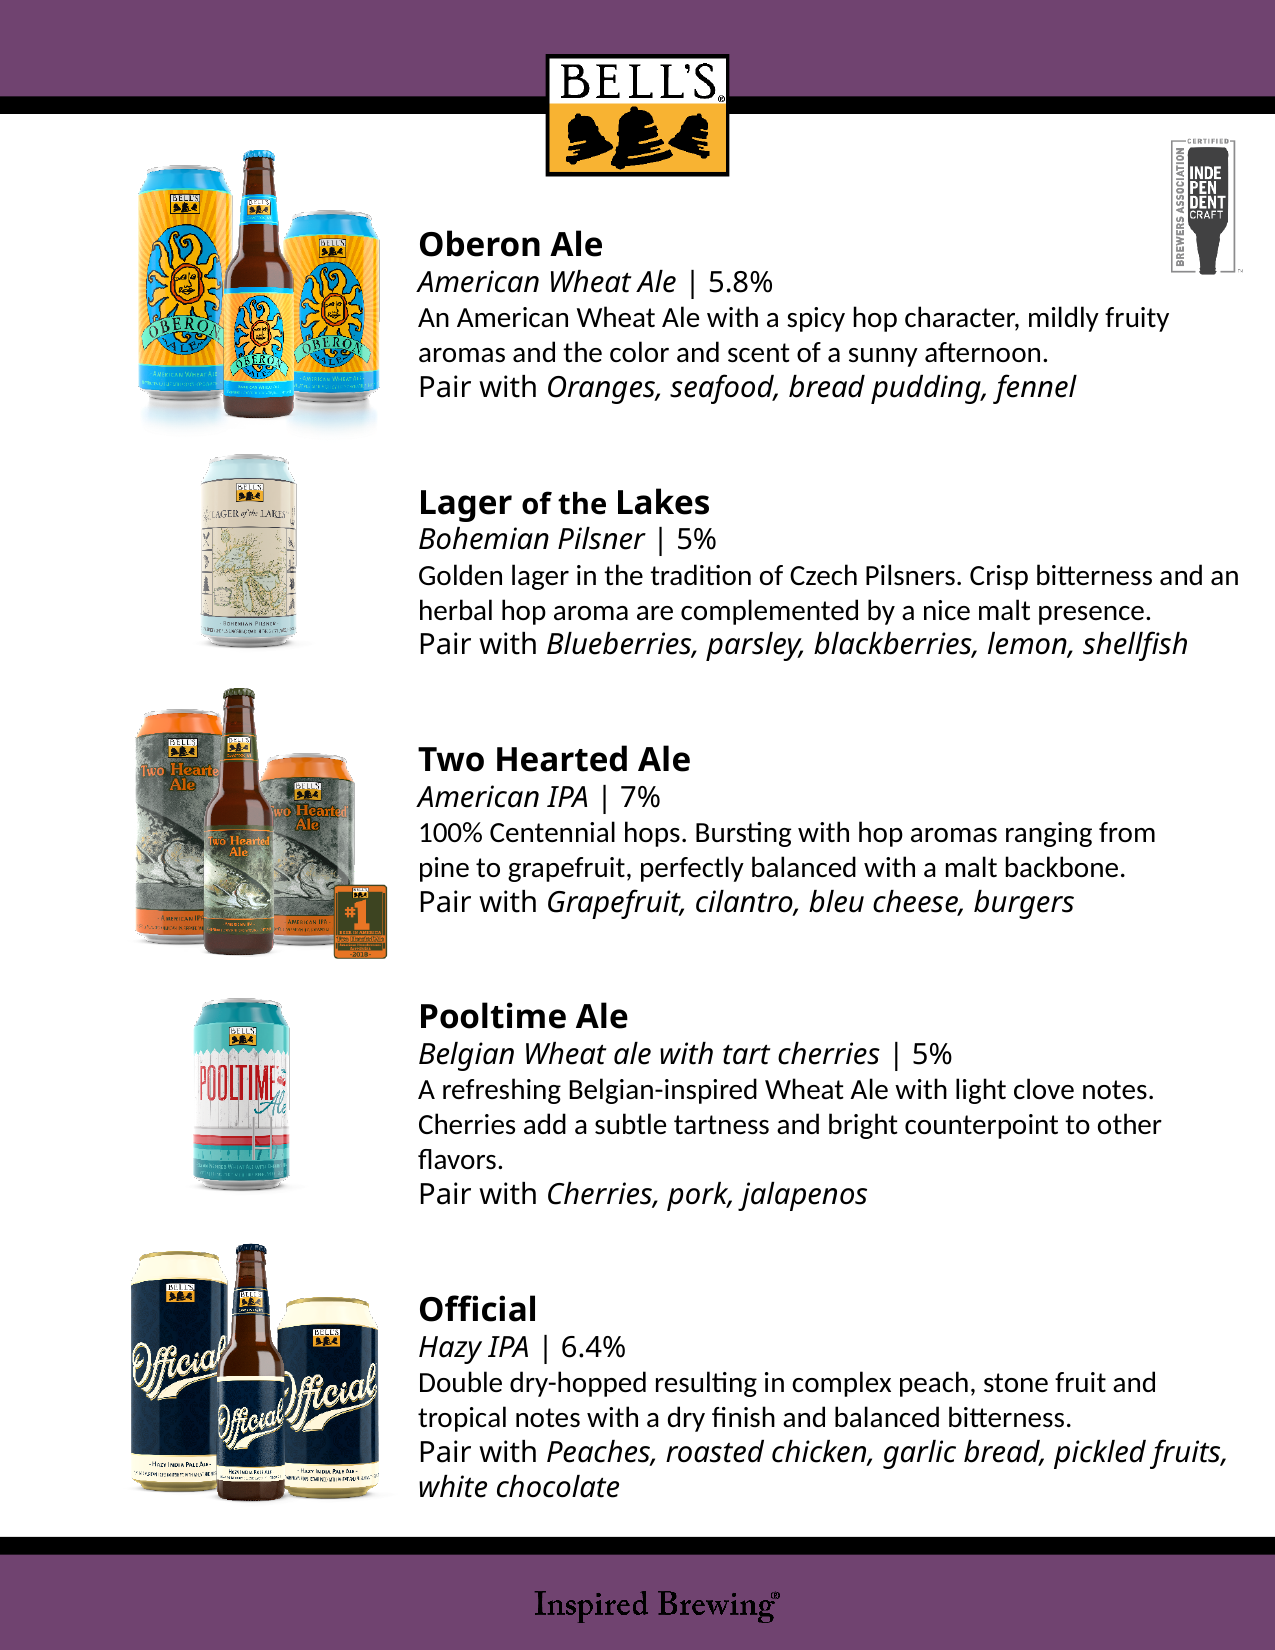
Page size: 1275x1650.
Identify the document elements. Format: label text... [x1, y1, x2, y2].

picture [545, 54, 730, 179]
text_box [111, 1228, 399, 1517]
picture [1166, 135, 1245, 277]
text_box Two Hearted Ale American IPA | 7% 100% Centennial hops. Bursting with hop aromas ranging from pine to grapefruit, perfectly balanced with a malt backbone. Pair with Grapefruit, cilantro, bleu cheese, burgers [403, 730, 1259, 926]
text_box [0, 1556, 1275, 1650]
picture [522, 1575, 788, 1629]
text_box [0, 95, 545, 115]
text_box [0, 1536, 1275, 1556]
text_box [112, 135, 406, 445]
picture [173, 445, 323, 689]
text_box Official Hazy IPA | 6.4% Double dry-hopped resulting in complex peach, stone fruit and tropical notes with a dry finish and balanced bitterness. Pair with Peaches, roasted chicken, garlic bread, pickled fruits, white chocolate [403, 1281, 1259, 1511]
text_box Lager of the Lakes Bohemian Pilsner | 5% Golden lager in the tradition of Czech Pilsners. Crisp bitterness and an herbal hop aroma are complemented by a nice malt presence. Pair with Blueberries, parsley, blackberries, lemon, shellfish [403, 473, 1259, 668]
text_box Pooltime Ale Belgian Wheat ale with tart cherries | 5% A refreshing Belgian-inspired Wheat Ale with light clove notes. Cherries add a subtle tartness and bright counterpoint to other flavors. Pair with Cherries, pork, jalapenos [403, 988, 1259, 1218]
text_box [109, 678, 381, 989]
text_box [730, 95, 1275, 115]
picture [166, 966, 316, 1232]
picture [328, 882, 392, 961]
text_box [0, 0, 1275, 95]
text_box Oberon Ale American Wheat Ale | 5.8% An American Wheat Ale with a spicy hop character, mildly fruity aromas and the color and scent of a sunny afternoon. Pair with Oranges, seafood, bread pudding, fennel [406, 216, 1259, 411]
